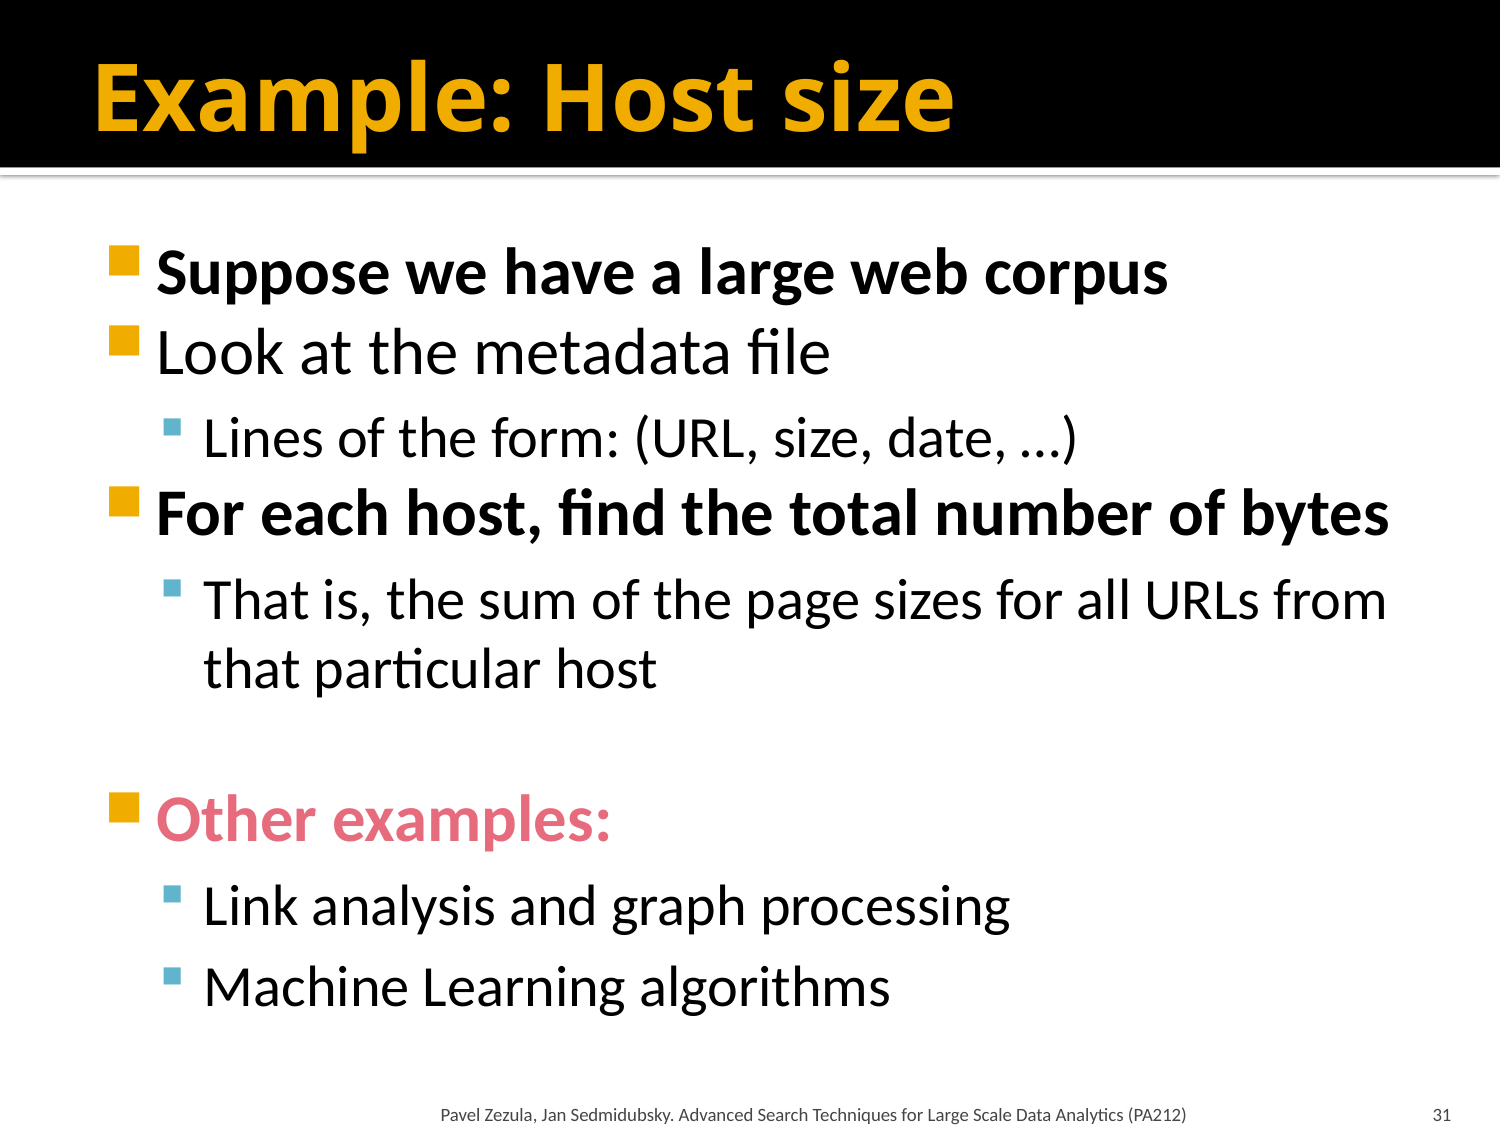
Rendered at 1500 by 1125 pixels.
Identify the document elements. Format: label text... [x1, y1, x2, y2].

slide_number 31 [1345, 1080, 1467, 1125]
list Suppose we have a large web corpus Look at the metadata file Lines of the form: (URL, size, date, …) For each host, find the total number of bytes That is, the sum of the page sizes for all URLs from that particular host Other examples: Link analysis and graph processing Machine Learning algorithms [75, 212, 1425, 1075]
title Example: Host size [75, 12, 1425, 175]
footer Pavel Zezula, Jan Sedmidubsky. Advanced Search Techniques for Large Scale Data Analytics (PA212) [433, 1080, 1337, 1125]
